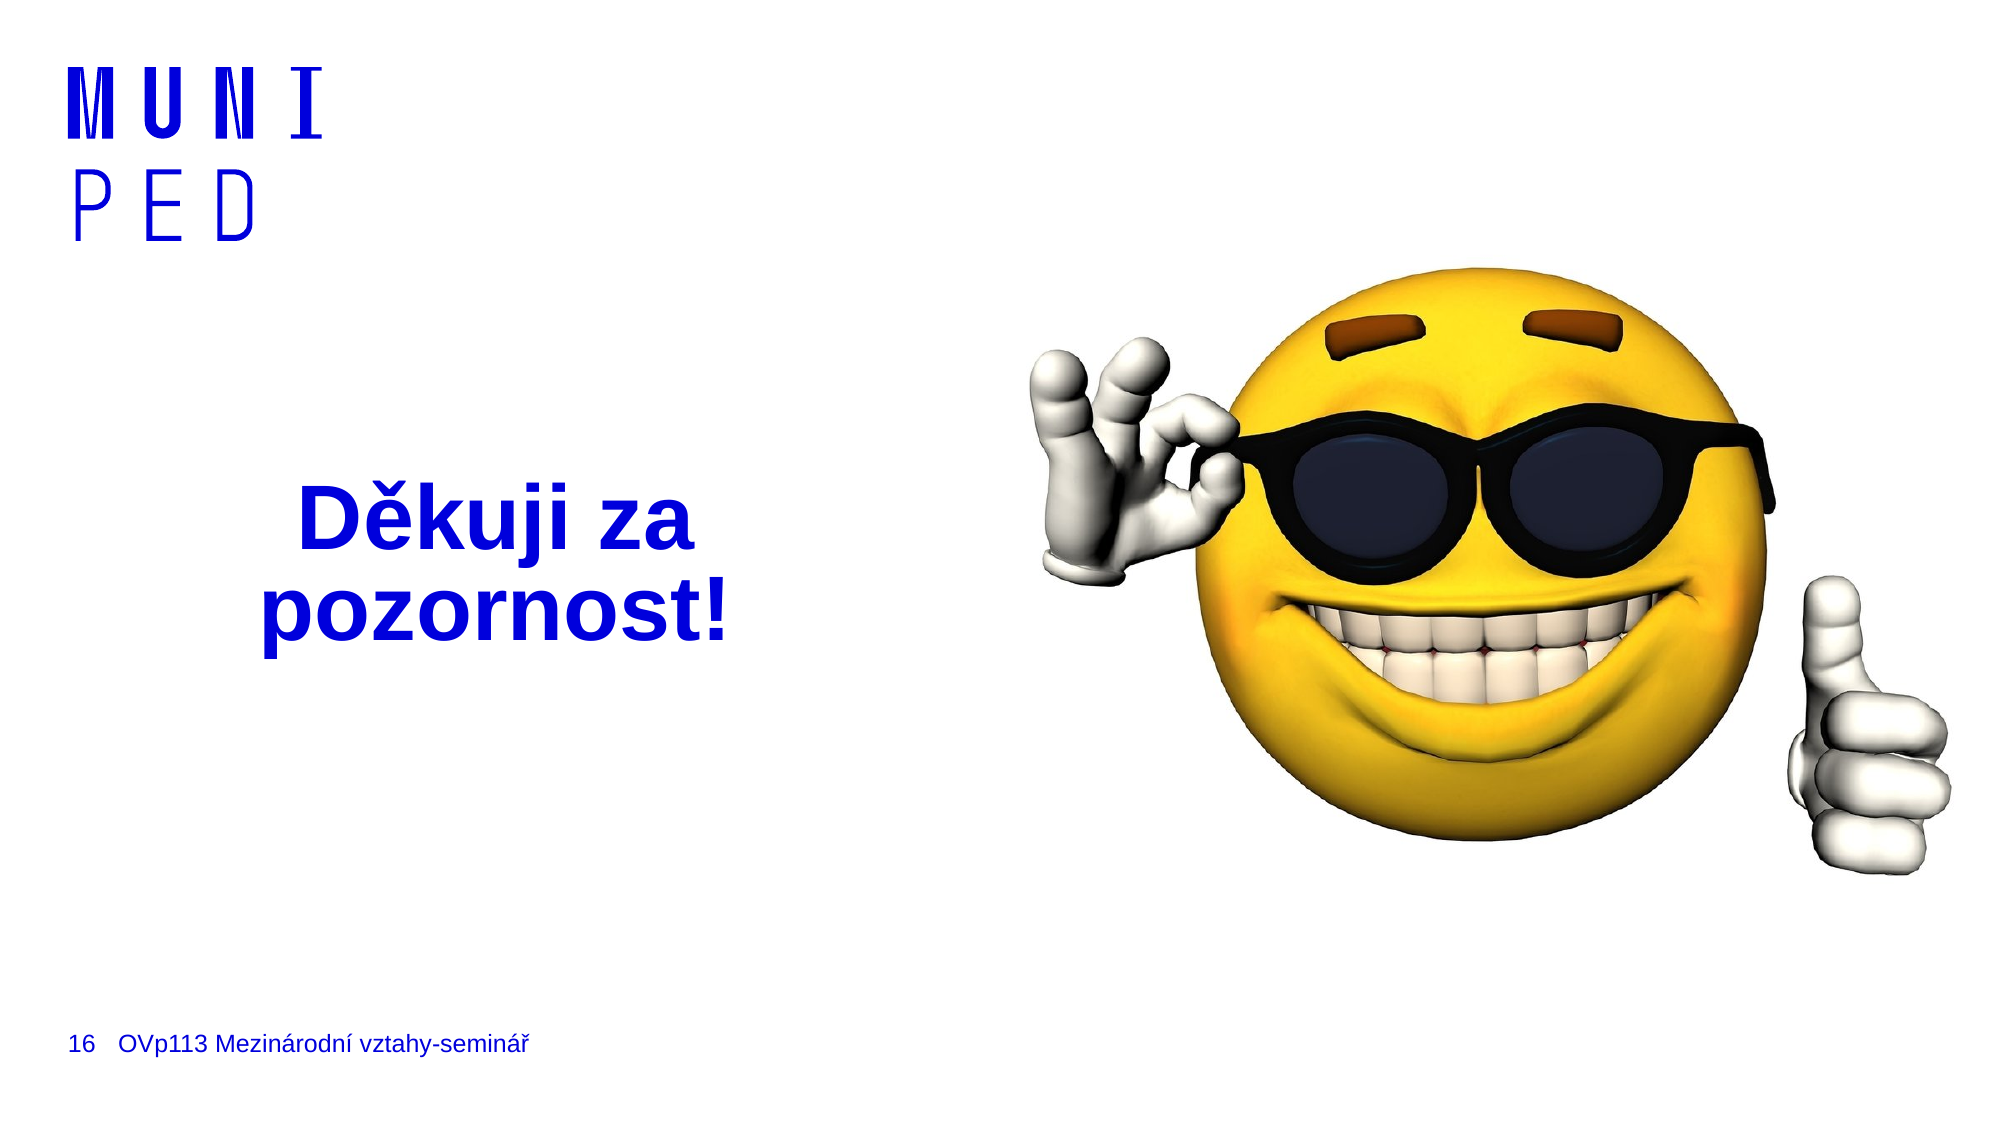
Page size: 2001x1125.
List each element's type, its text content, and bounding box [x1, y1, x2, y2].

picture [999, 188, 2000, 937]
title Děkuji za pozornost! [65, 475, 926, 668]
slide_number 16 [67, 1021, 110, 1063]
footer OVp113 Mezinárodní vztahy-seminář [118, 1021, 926, 1063]
